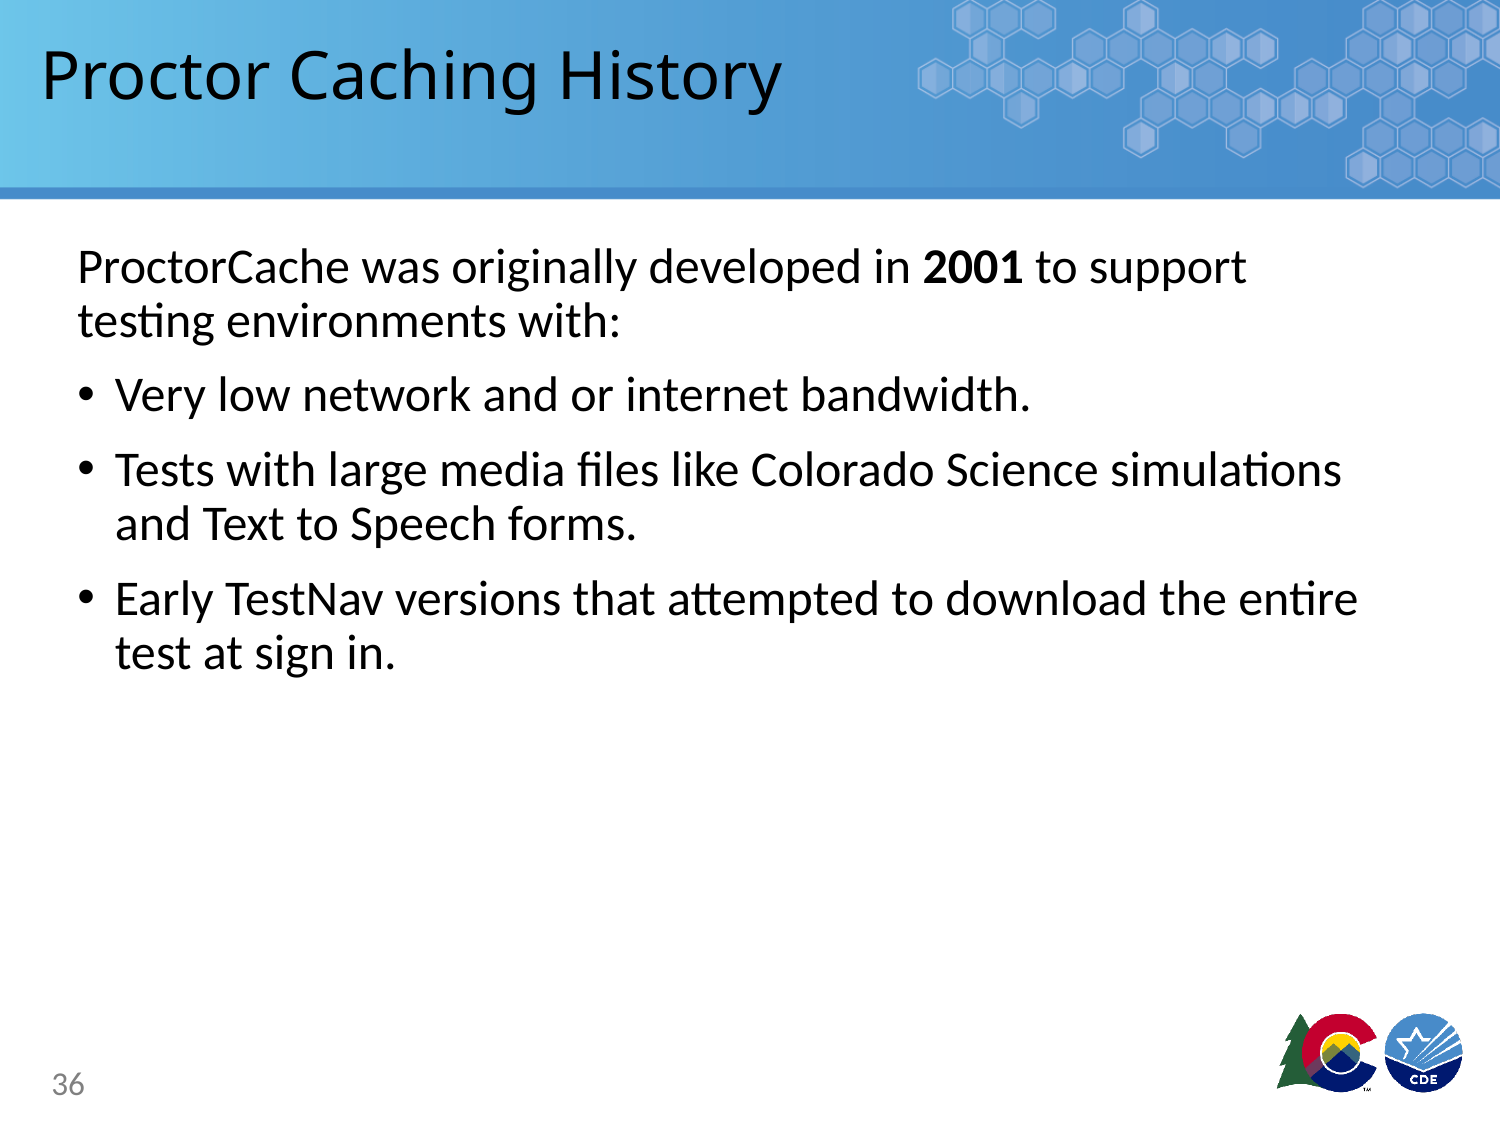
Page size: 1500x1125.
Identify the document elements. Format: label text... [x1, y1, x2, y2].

picture [1275, 1012, 1463, 1093]
title Proctor Caching History [40, 41, 1038, 166]
picture [0, 0, 1500, 200]
list ProctorCache was originally developed in 2001 to support testing environments with: Very low network and or internet bandwidth. Tests with large media files like Colorado Science simulations and Text to Speech forms. Early TestNav versions that attempted to download the entire test at sign in. [77, 239, 1385, 1002]
slide_number 36 [36, 1054, 375, 1115]
